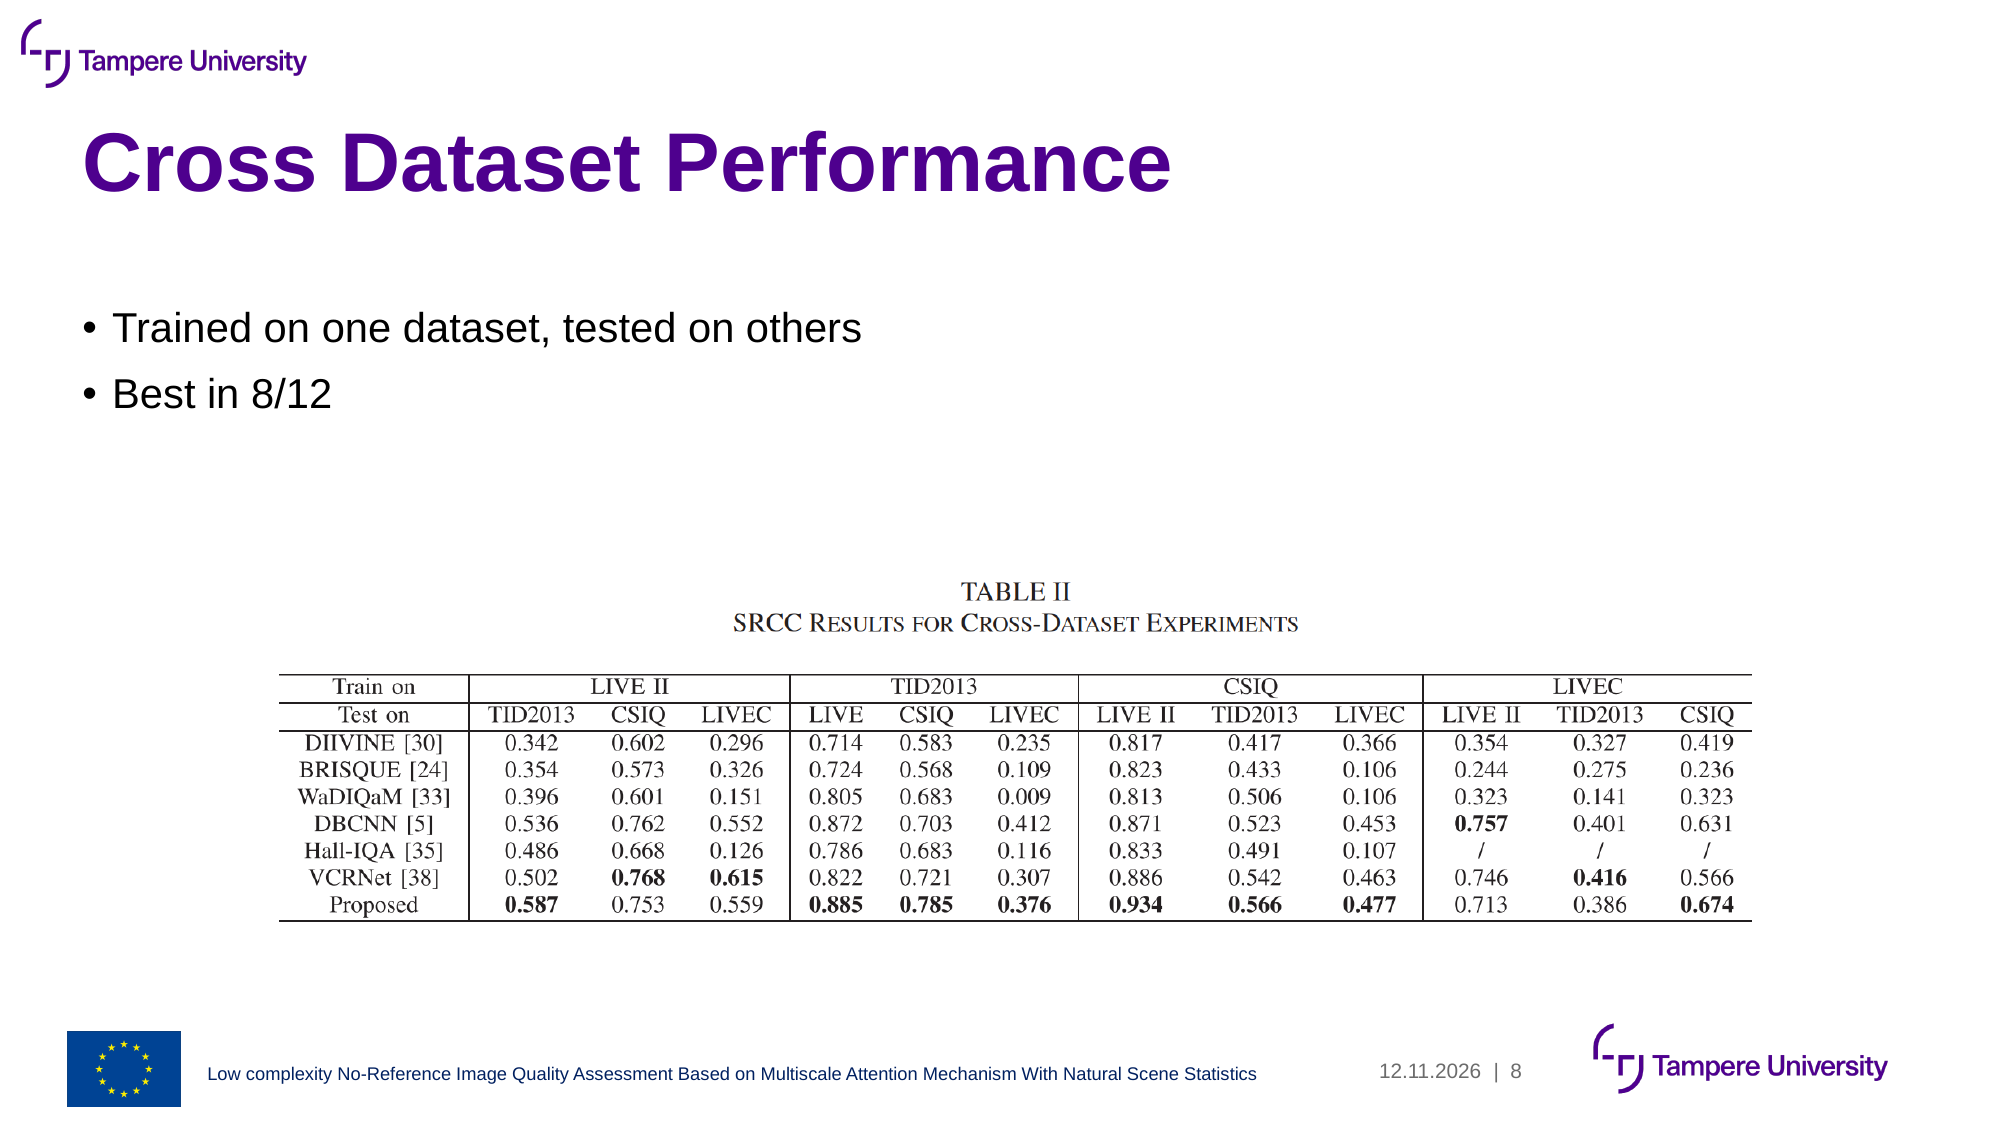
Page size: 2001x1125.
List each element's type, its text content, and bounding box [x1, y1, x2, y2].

slide_number | 8 [1493, 1048, 1556, 1091]
picture [67, 1031, 181, 1107]
picture [20, 18, 307, 88]
list Trained on one dataset, tested on others Best in 8/12 [67, 299, 1898, 1014]
footer Low complexity No-Reference Image Quality Assessment Based on Multiscale Attention Mechanism With Natural Scene Statistics [192, 1050, 1305, 1092]
picture [1567, 991, 1914, 1125]
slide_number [1355, 1048, 1482, 1091]
picture [259, 578, 1760, 927]
title Cross Dataset Performance [67, 111, 1816, 219]
